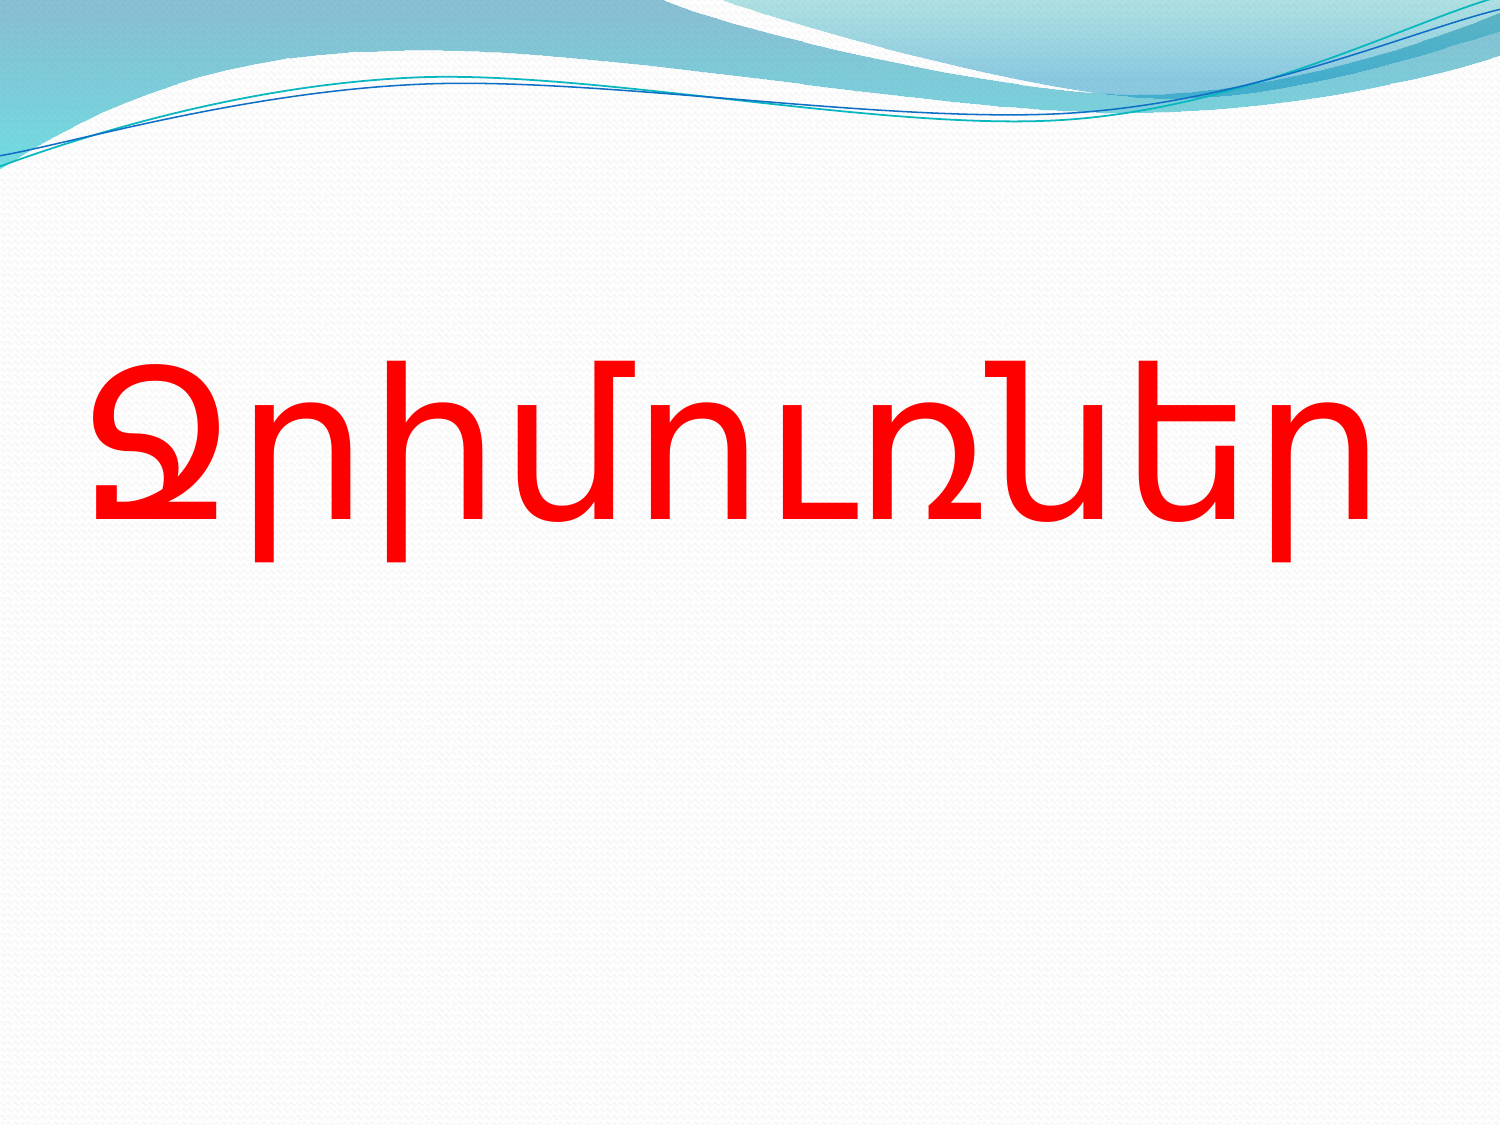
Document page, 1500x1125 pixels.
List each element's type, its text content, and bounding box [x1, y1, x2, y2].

title Ջրիմուռներ [76, 373, 1427, 561]
